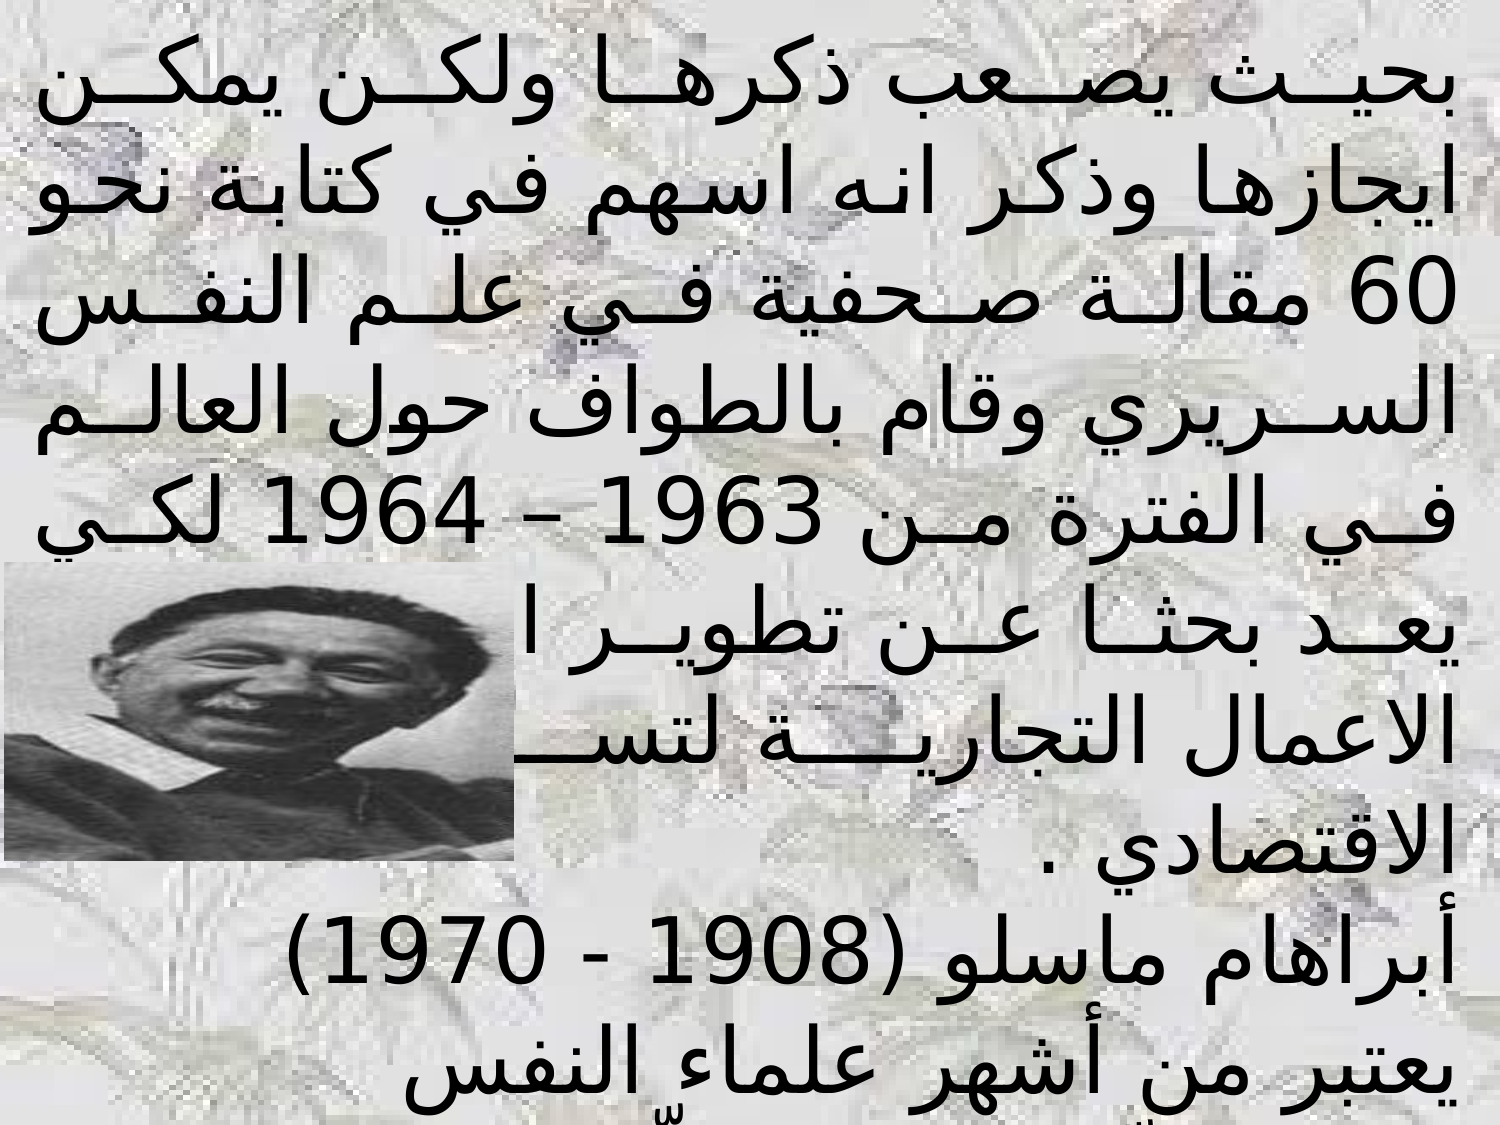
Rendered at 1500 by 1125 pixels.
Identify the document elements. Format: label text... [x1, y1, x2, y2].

picture [0, 0, 1500, 1125]
text_box بحيث يصعب ذكرها ولكن يمكن ايجازها وذكر انه اسهم في كتابة نحو 60 مقالة صحفية في علم النفس السريري وقام بالطواف حول العالم في الفترة من 1963 – 1964 لكي يعد بحثا عن تطوير التحفيز في الاعمال التجارية لتسريع النمو الاقتصادي . أبراهام ماسلو (1908 - 1970) يعتبر من أشهر علماء النفس الذين اثّروا على خطّ سير المناهج الدراسية (خاصة فيما يتعلق بعلم الإدارة) في الولايات المتحدة الإمريكية وَ بقية العالم. [17, 4, 1477, 1125]
